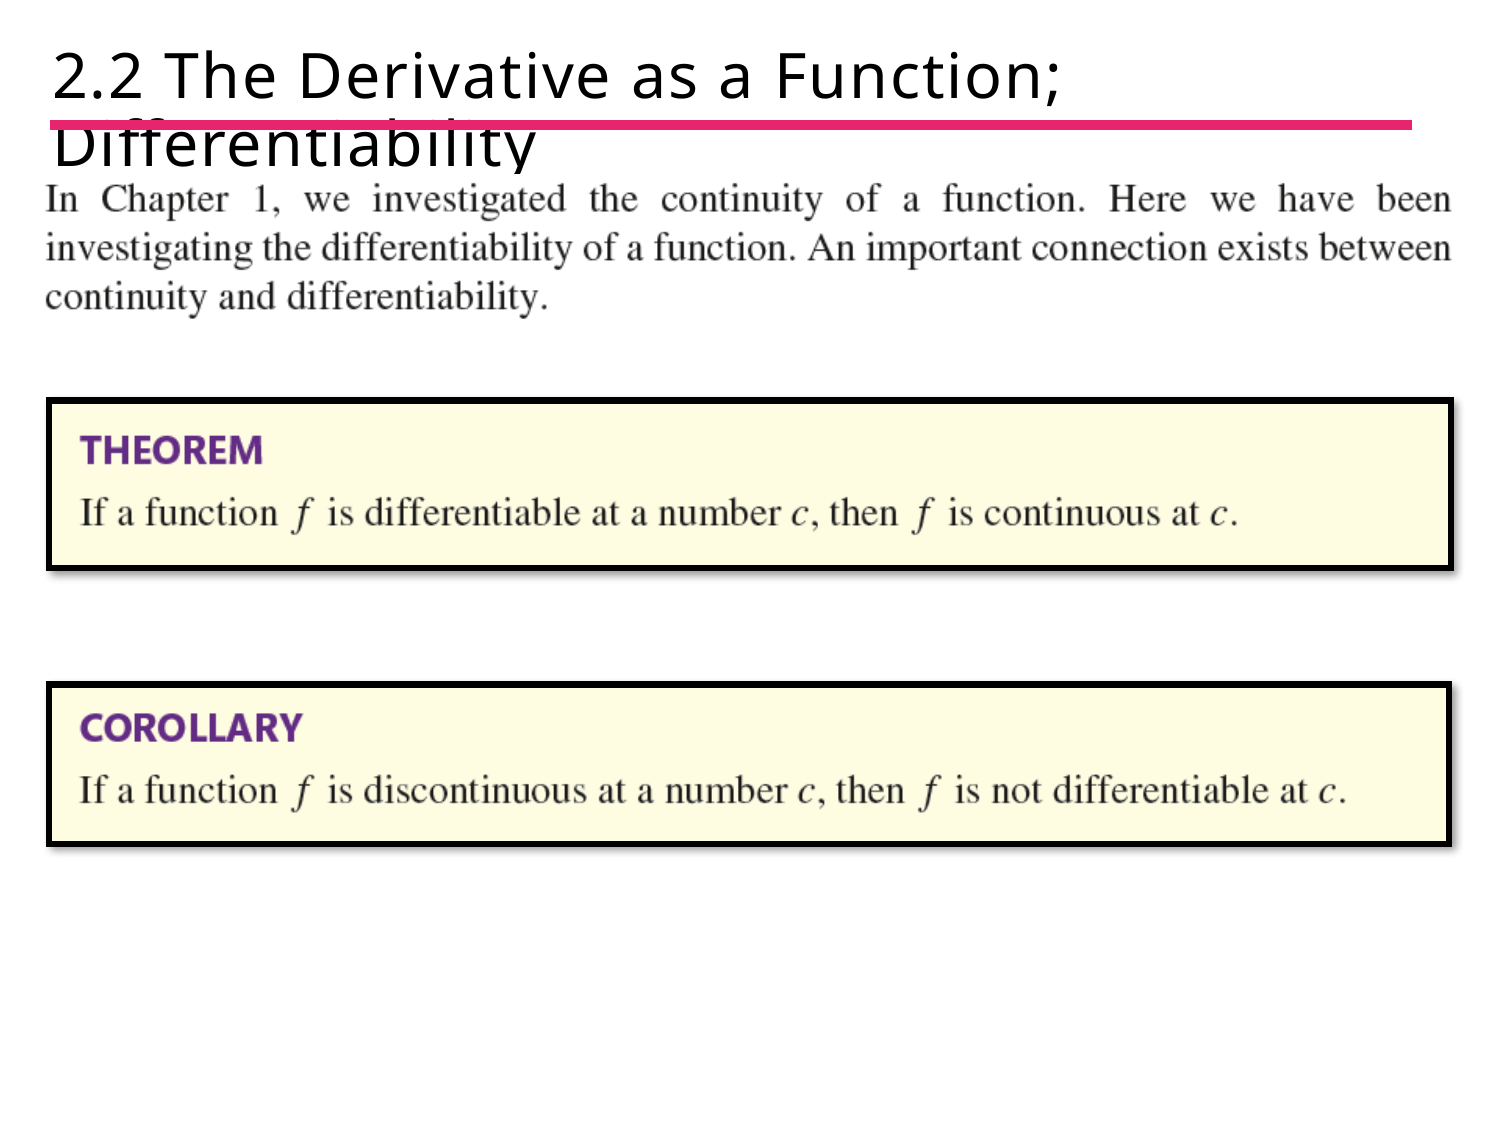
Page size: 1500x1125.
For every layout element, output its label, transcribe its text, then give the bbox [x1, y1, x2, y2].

picture [52, 403, 1448, 565]
picture [52, 687, 1447, 841]
text_box 2.2 The Derivative as a Function; Differentiability [37, 37, 1500, 188]
picture [37, 174, 1480, 330]
